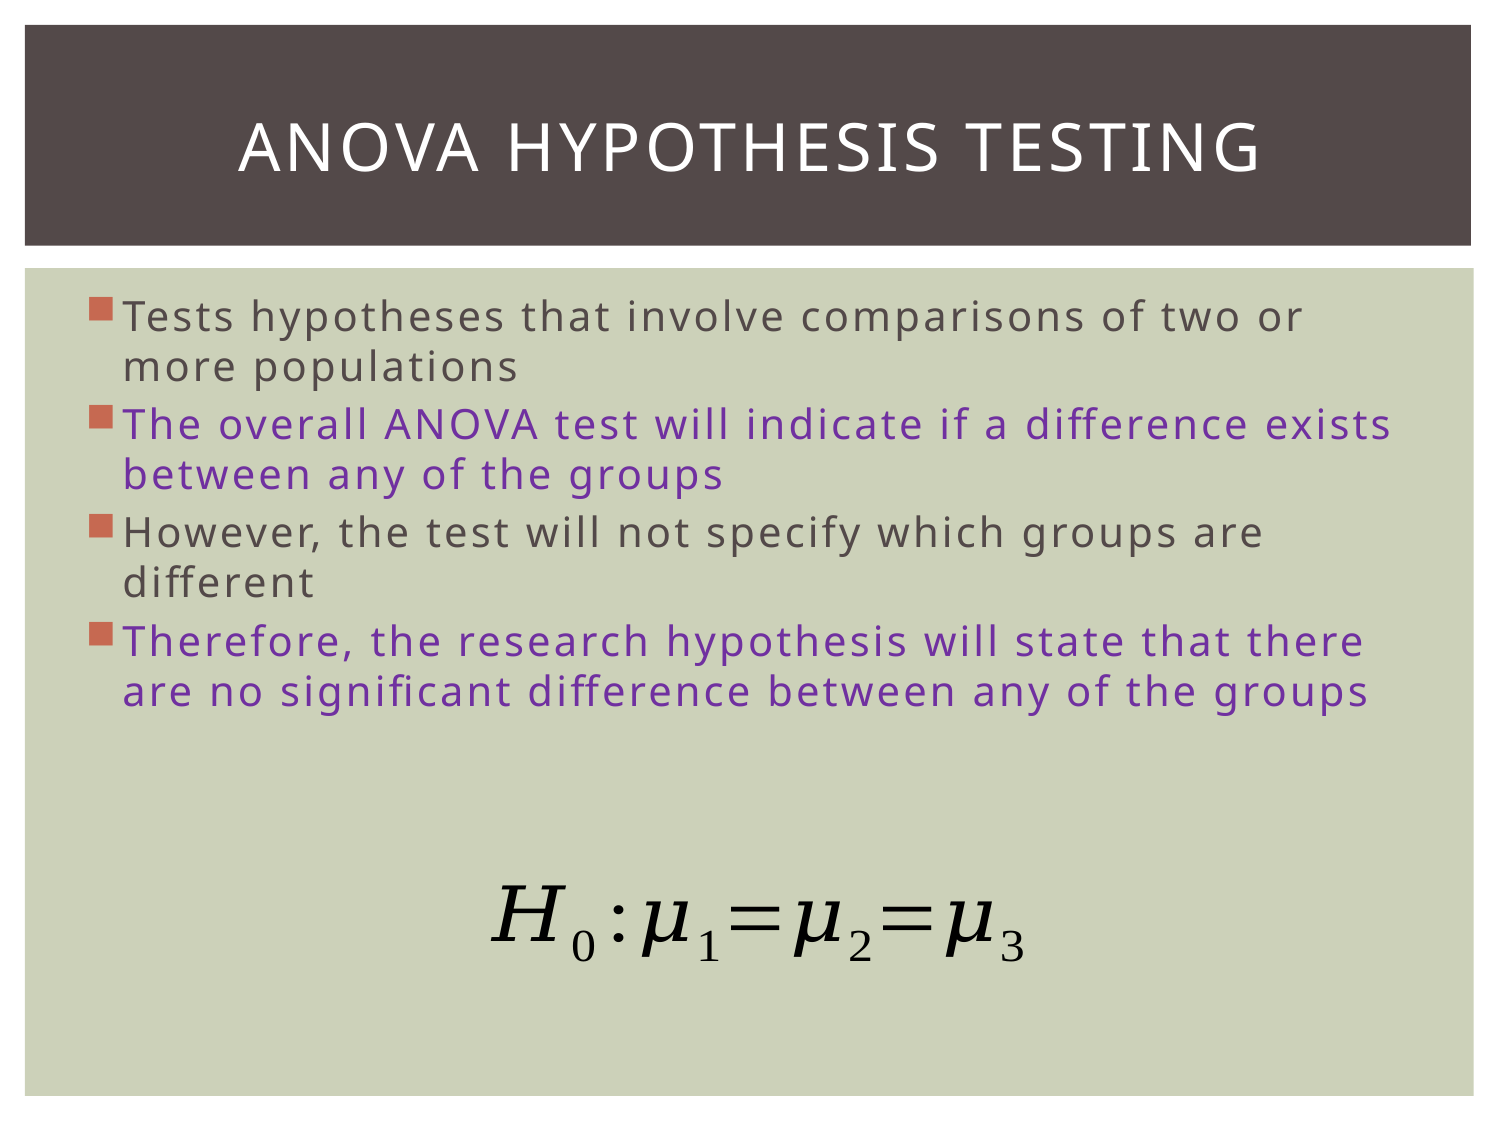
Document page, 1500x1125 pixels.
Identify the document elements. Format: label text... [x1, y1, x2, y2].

title ANOVA Hypothesis Testing [62, 58, 1438, 232]
list Tests hypotheses that involve comparisons of two or more populations The overall ANOVA test will indicate if a difference exists between any of the groups However, the test will not specify which groups are different Therefore, the research hypothesis will state that there are no significant difference between any of the groups [62, 281, 1442, 1005]
